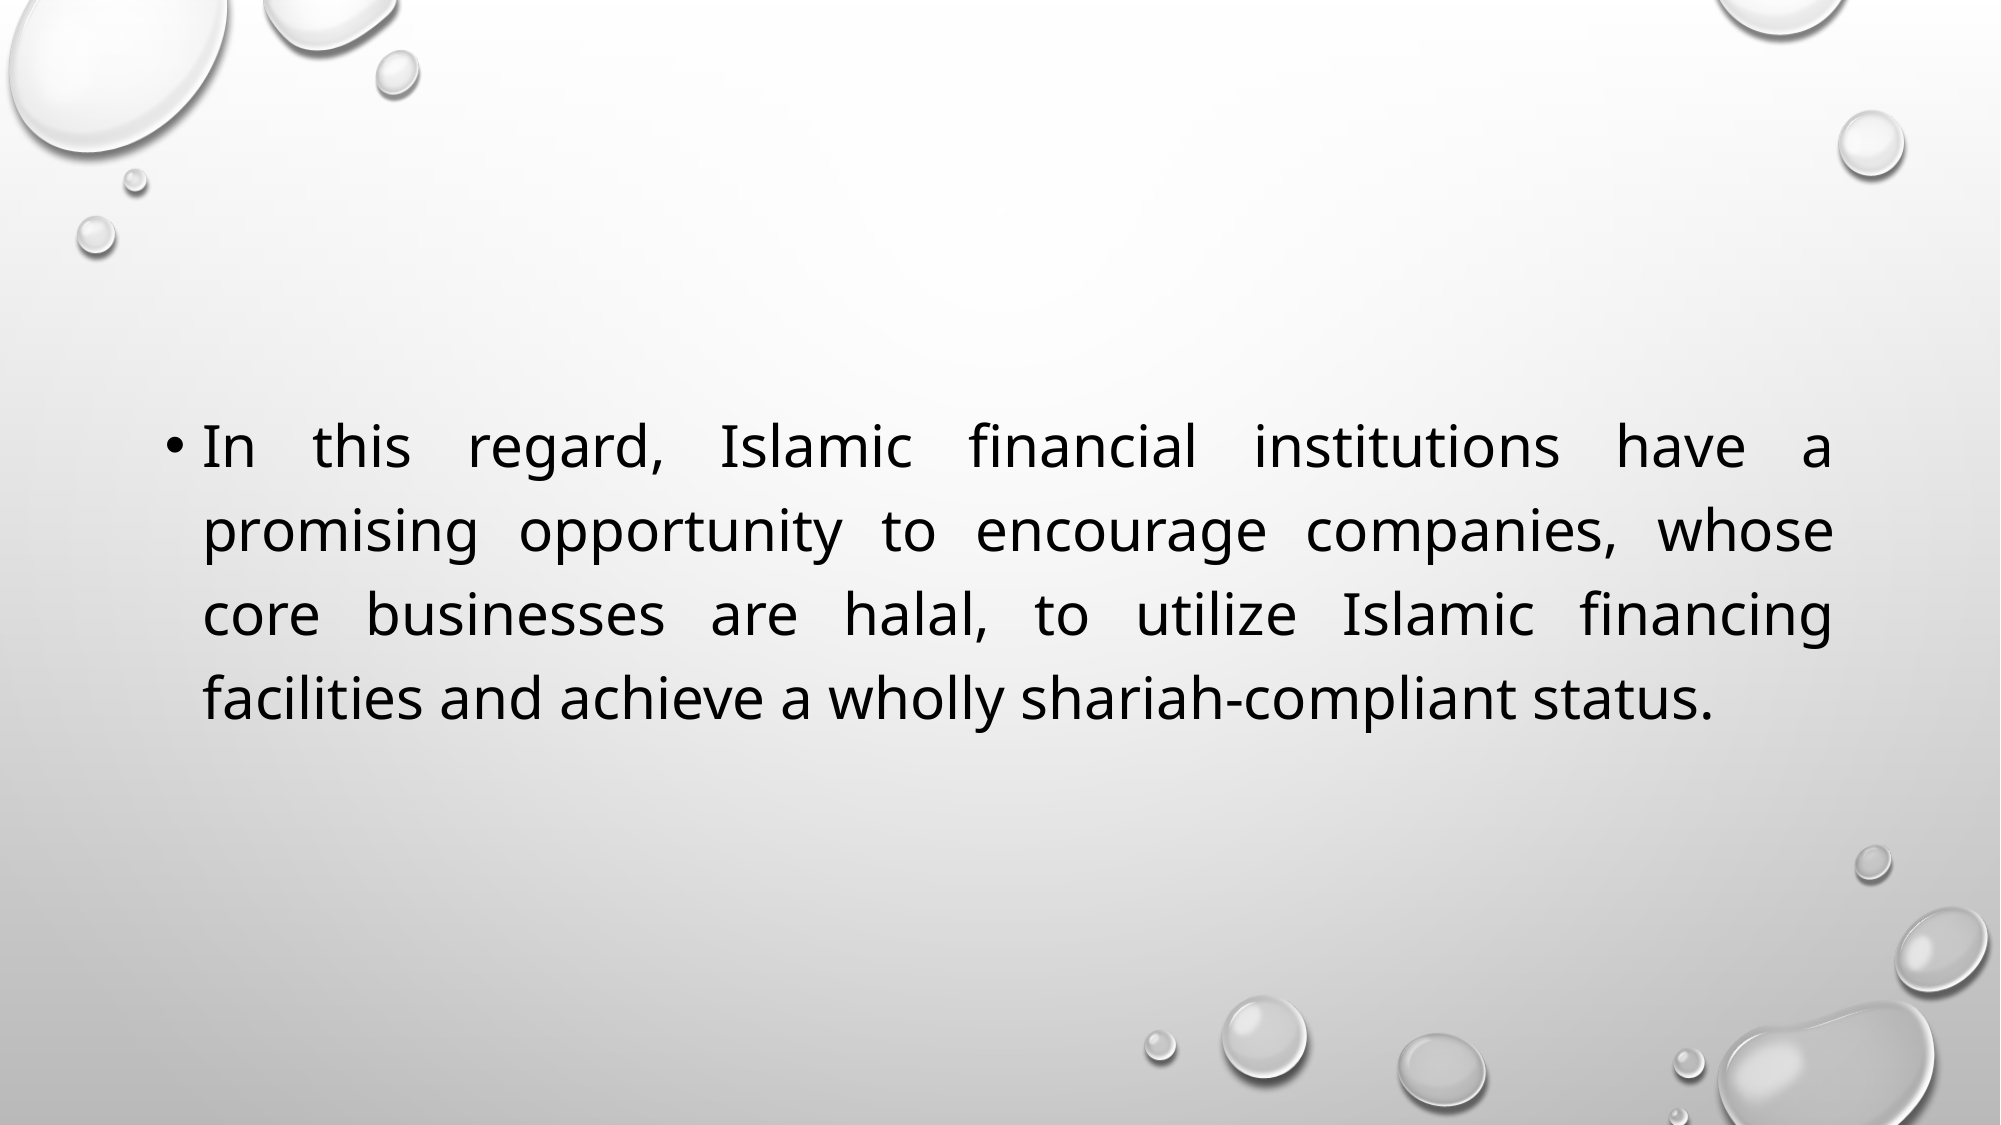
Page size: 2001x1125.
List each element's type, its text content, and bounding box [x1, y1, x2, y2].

list In this regard, Islamic financial institutions have a promising opportunity to encourage companies, whose core businesses are halal, to utilize Islamic financing facilities and achieve a wholly shariah-compliant status. [149, 388, 1850, 950]
picture [0, 0, 2000, 1125]
